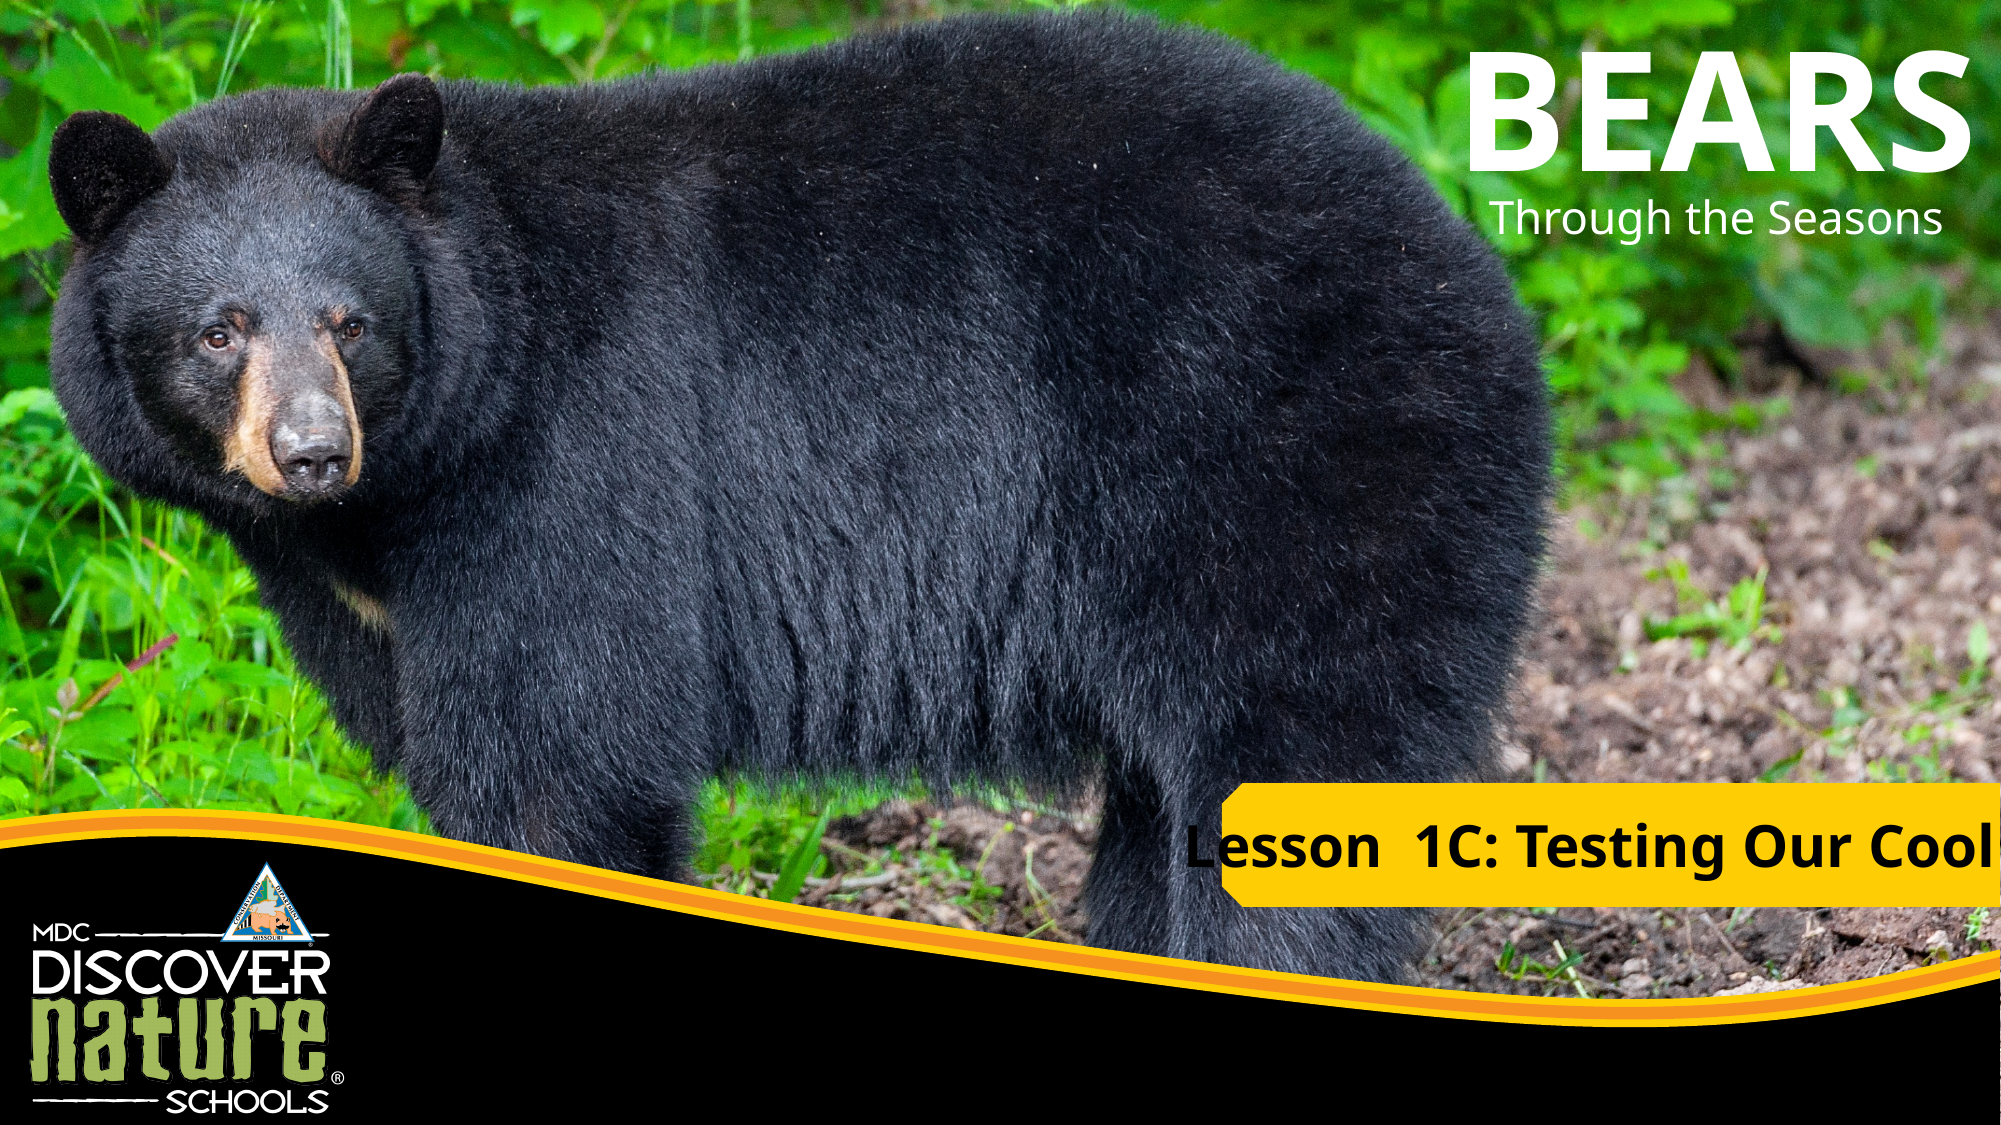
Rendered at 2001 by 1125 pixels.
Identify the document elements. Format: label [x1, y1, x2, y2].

picture [0, 0, 2001, 1125]
picture [2, 854, 362, 1125]
text_box [0, 821, 2000, 1125]
